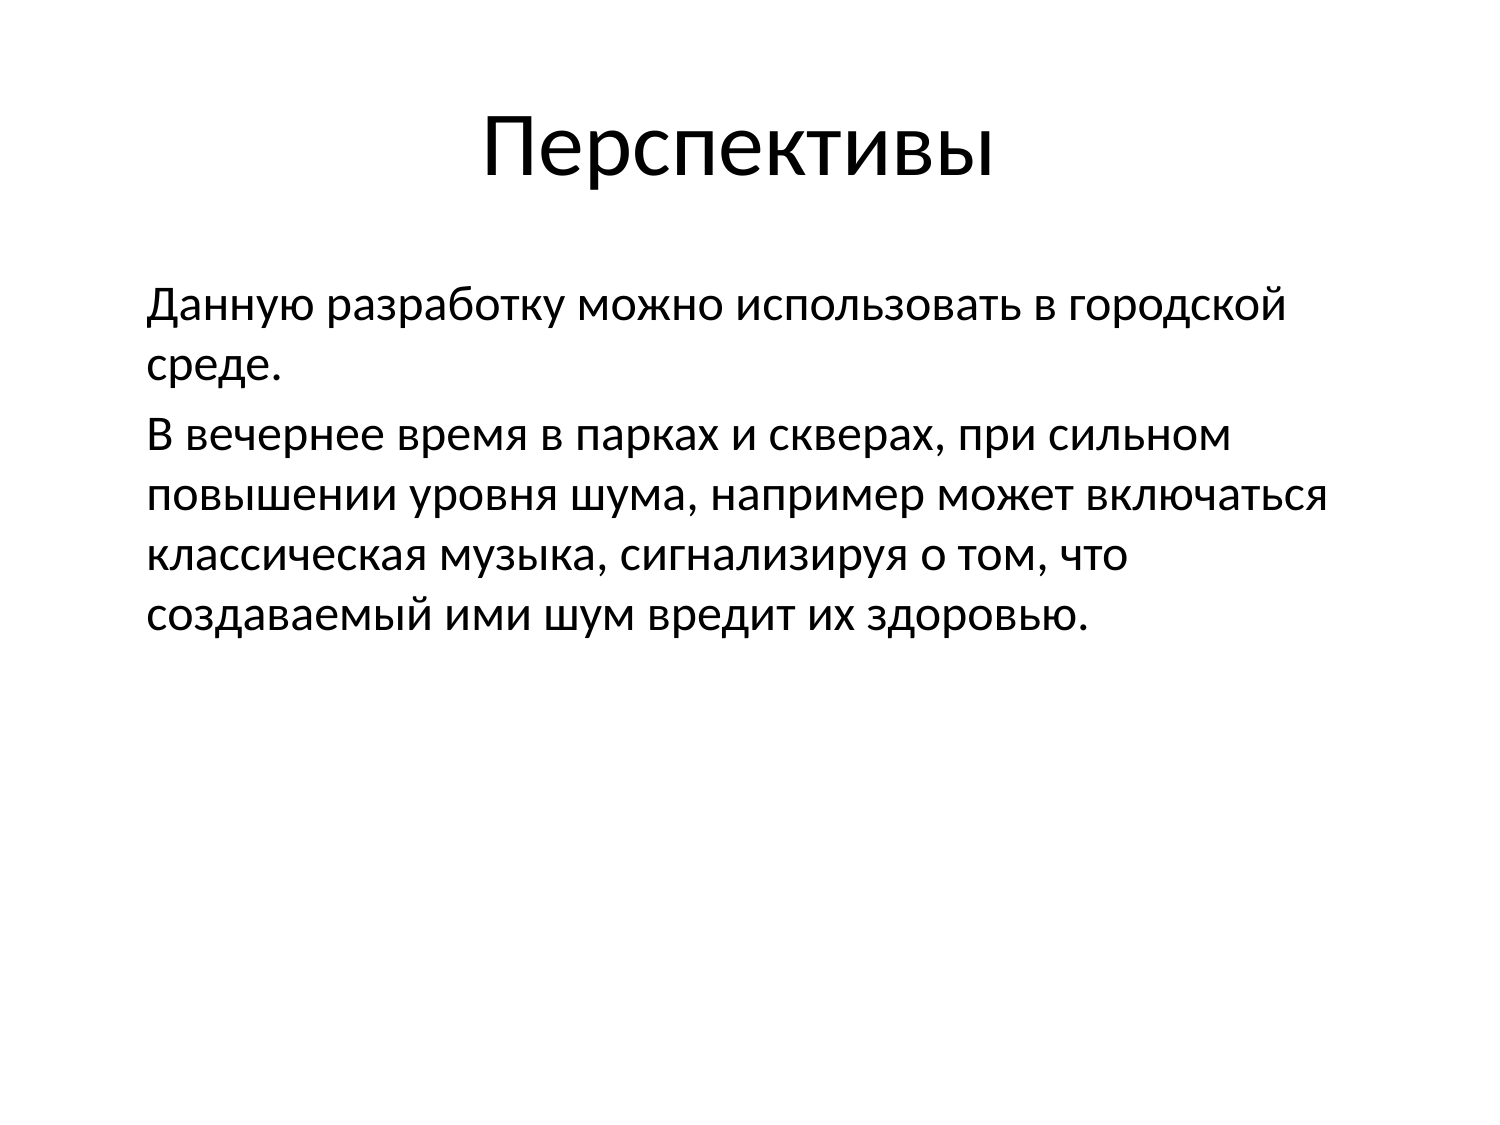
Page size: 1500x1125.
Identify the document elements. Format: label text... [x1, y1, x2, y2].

title Перспективы [75, 45, 1425, 233]
list Данную разработку можно использовать в городской среде. В вечернее время в парках и скверах, при сильном повышении уровня шума, например может включаться классическая музыка, сигнализируя о том, что создаваемый ими шум вредит их здоровью. [75, 262, 1425, 1005]
